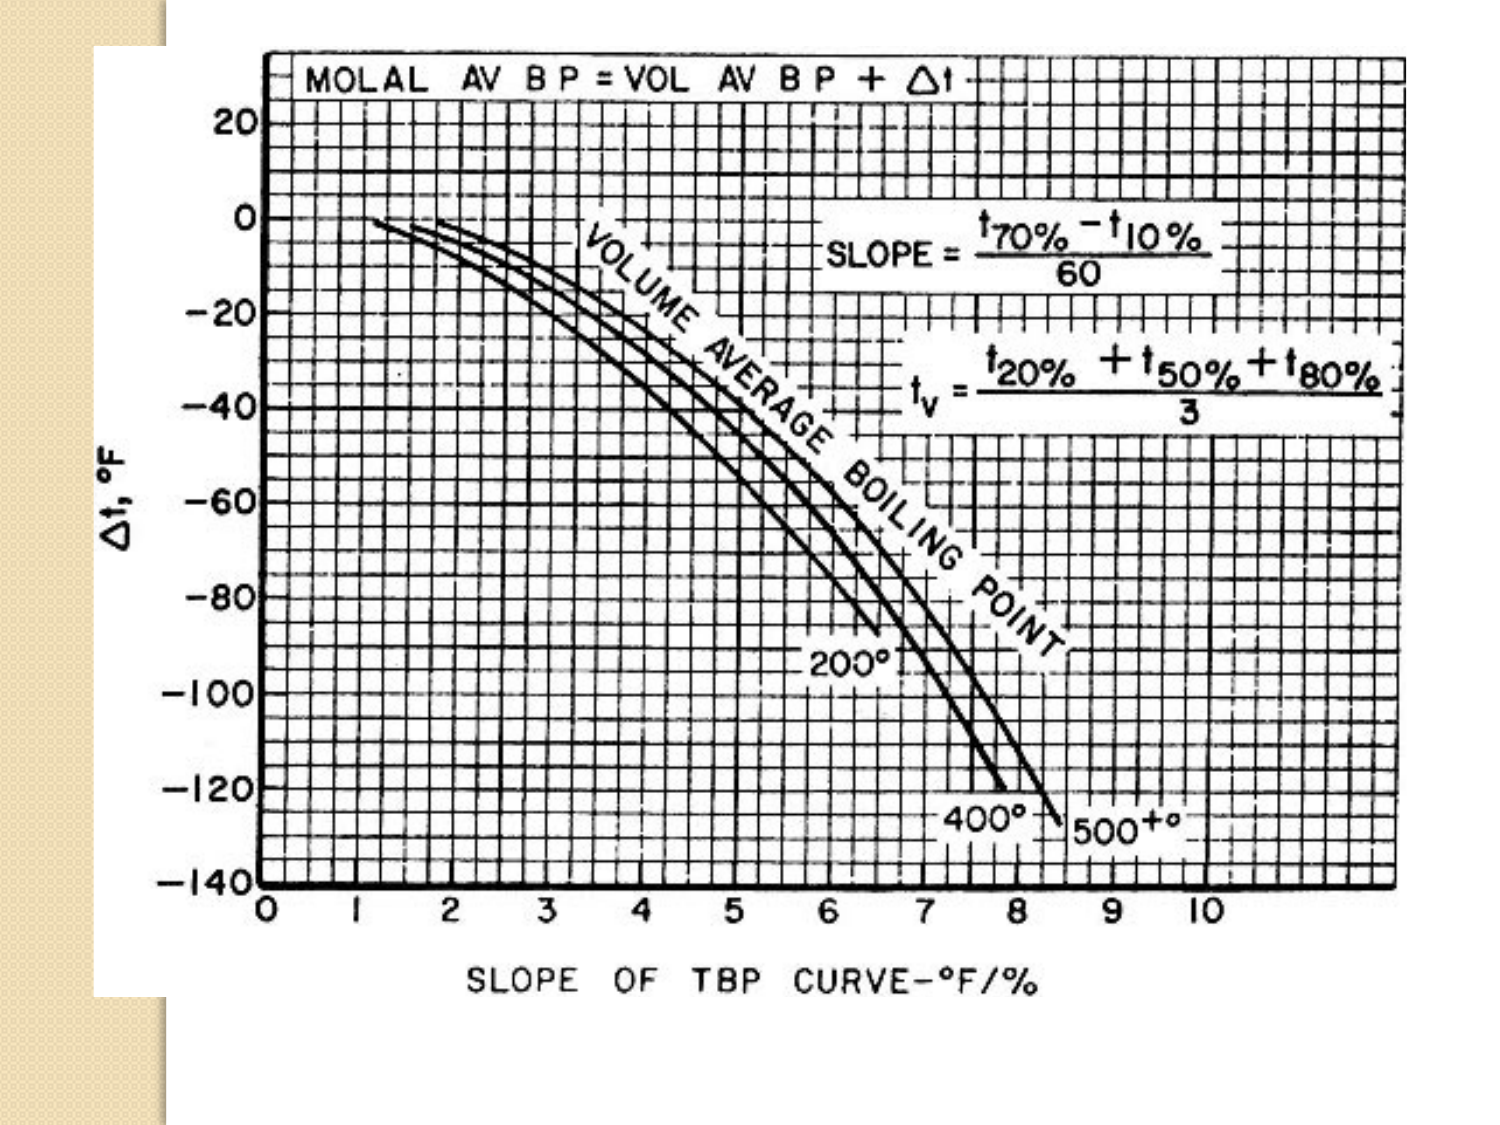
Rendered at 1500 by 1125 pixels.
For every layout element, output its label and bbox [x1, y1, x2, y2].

picture [93, 46, 1407, 997]
